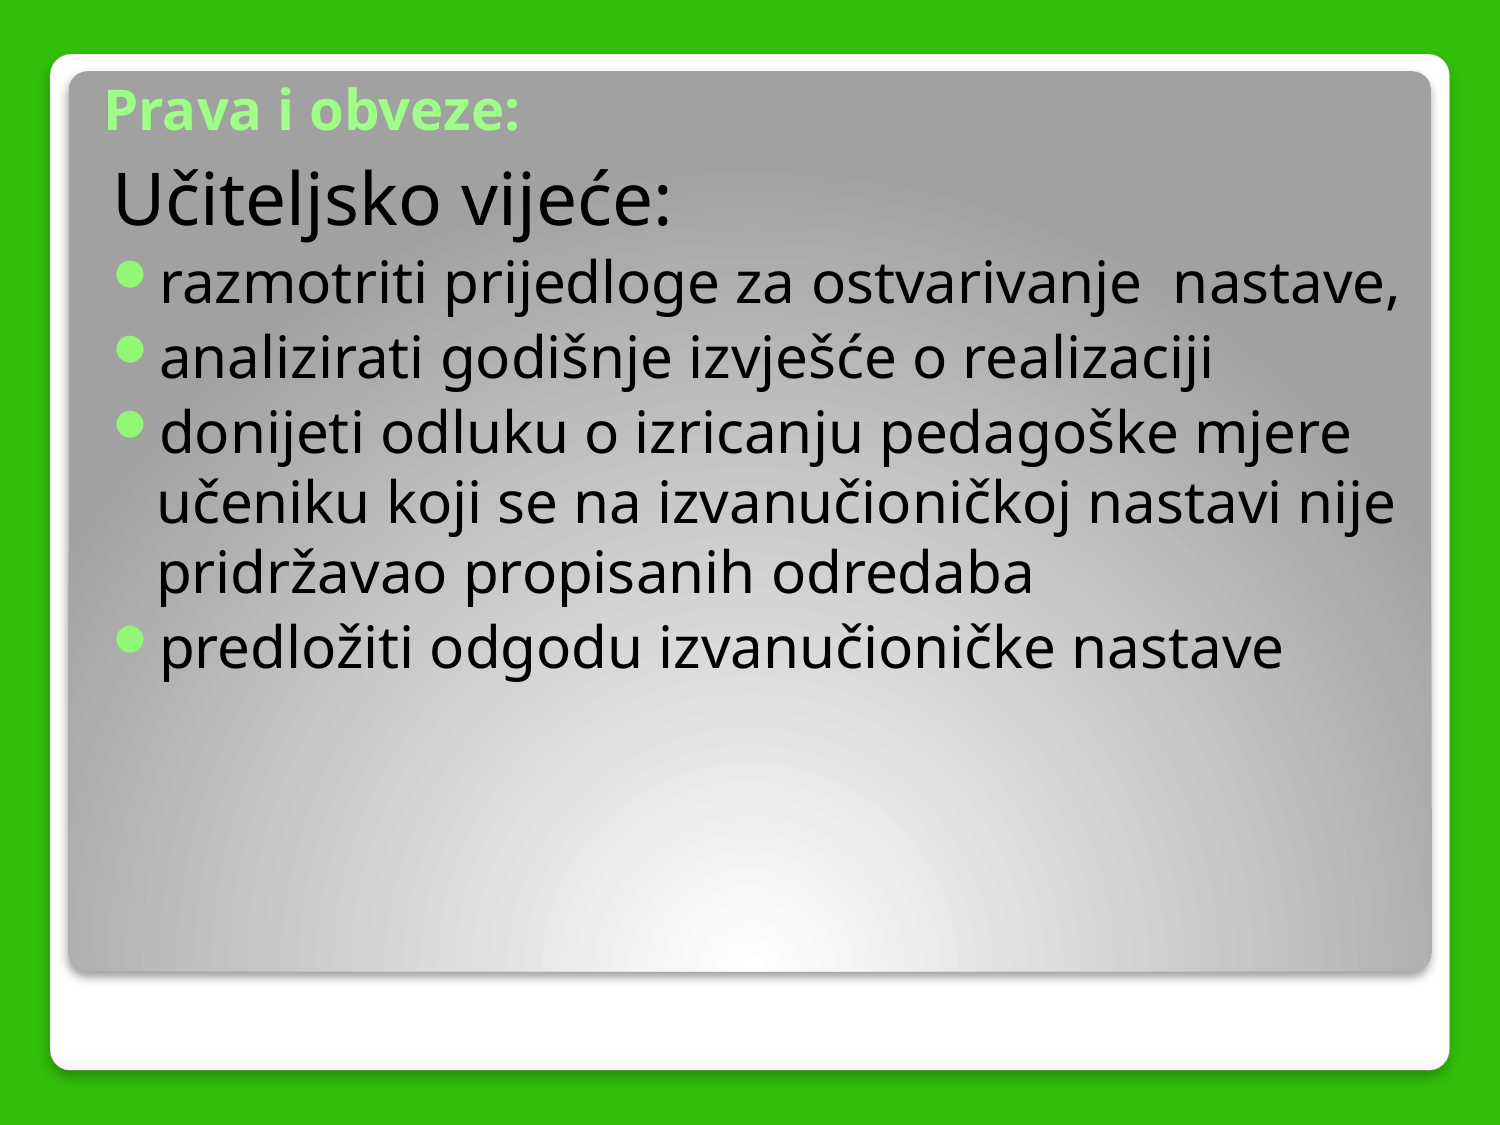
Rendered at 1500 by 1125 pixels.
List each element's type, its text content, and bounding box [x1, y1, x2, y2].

title Prava i obveze: [88, 66, 1431, 149]
list Učiteljsko vijeće: razmotriti prijedloge za ostvarivanje nastave, analizirati godišnje izvješće o realizaciji donijeti odluku o izricanju pedagoške mjere učeniku koji se na izvanučioničkoj nastavi nije pridržavao propisanih odredaba predložiti odgodu izvanučioničke nastave [82, 137, 1425, 1024]
